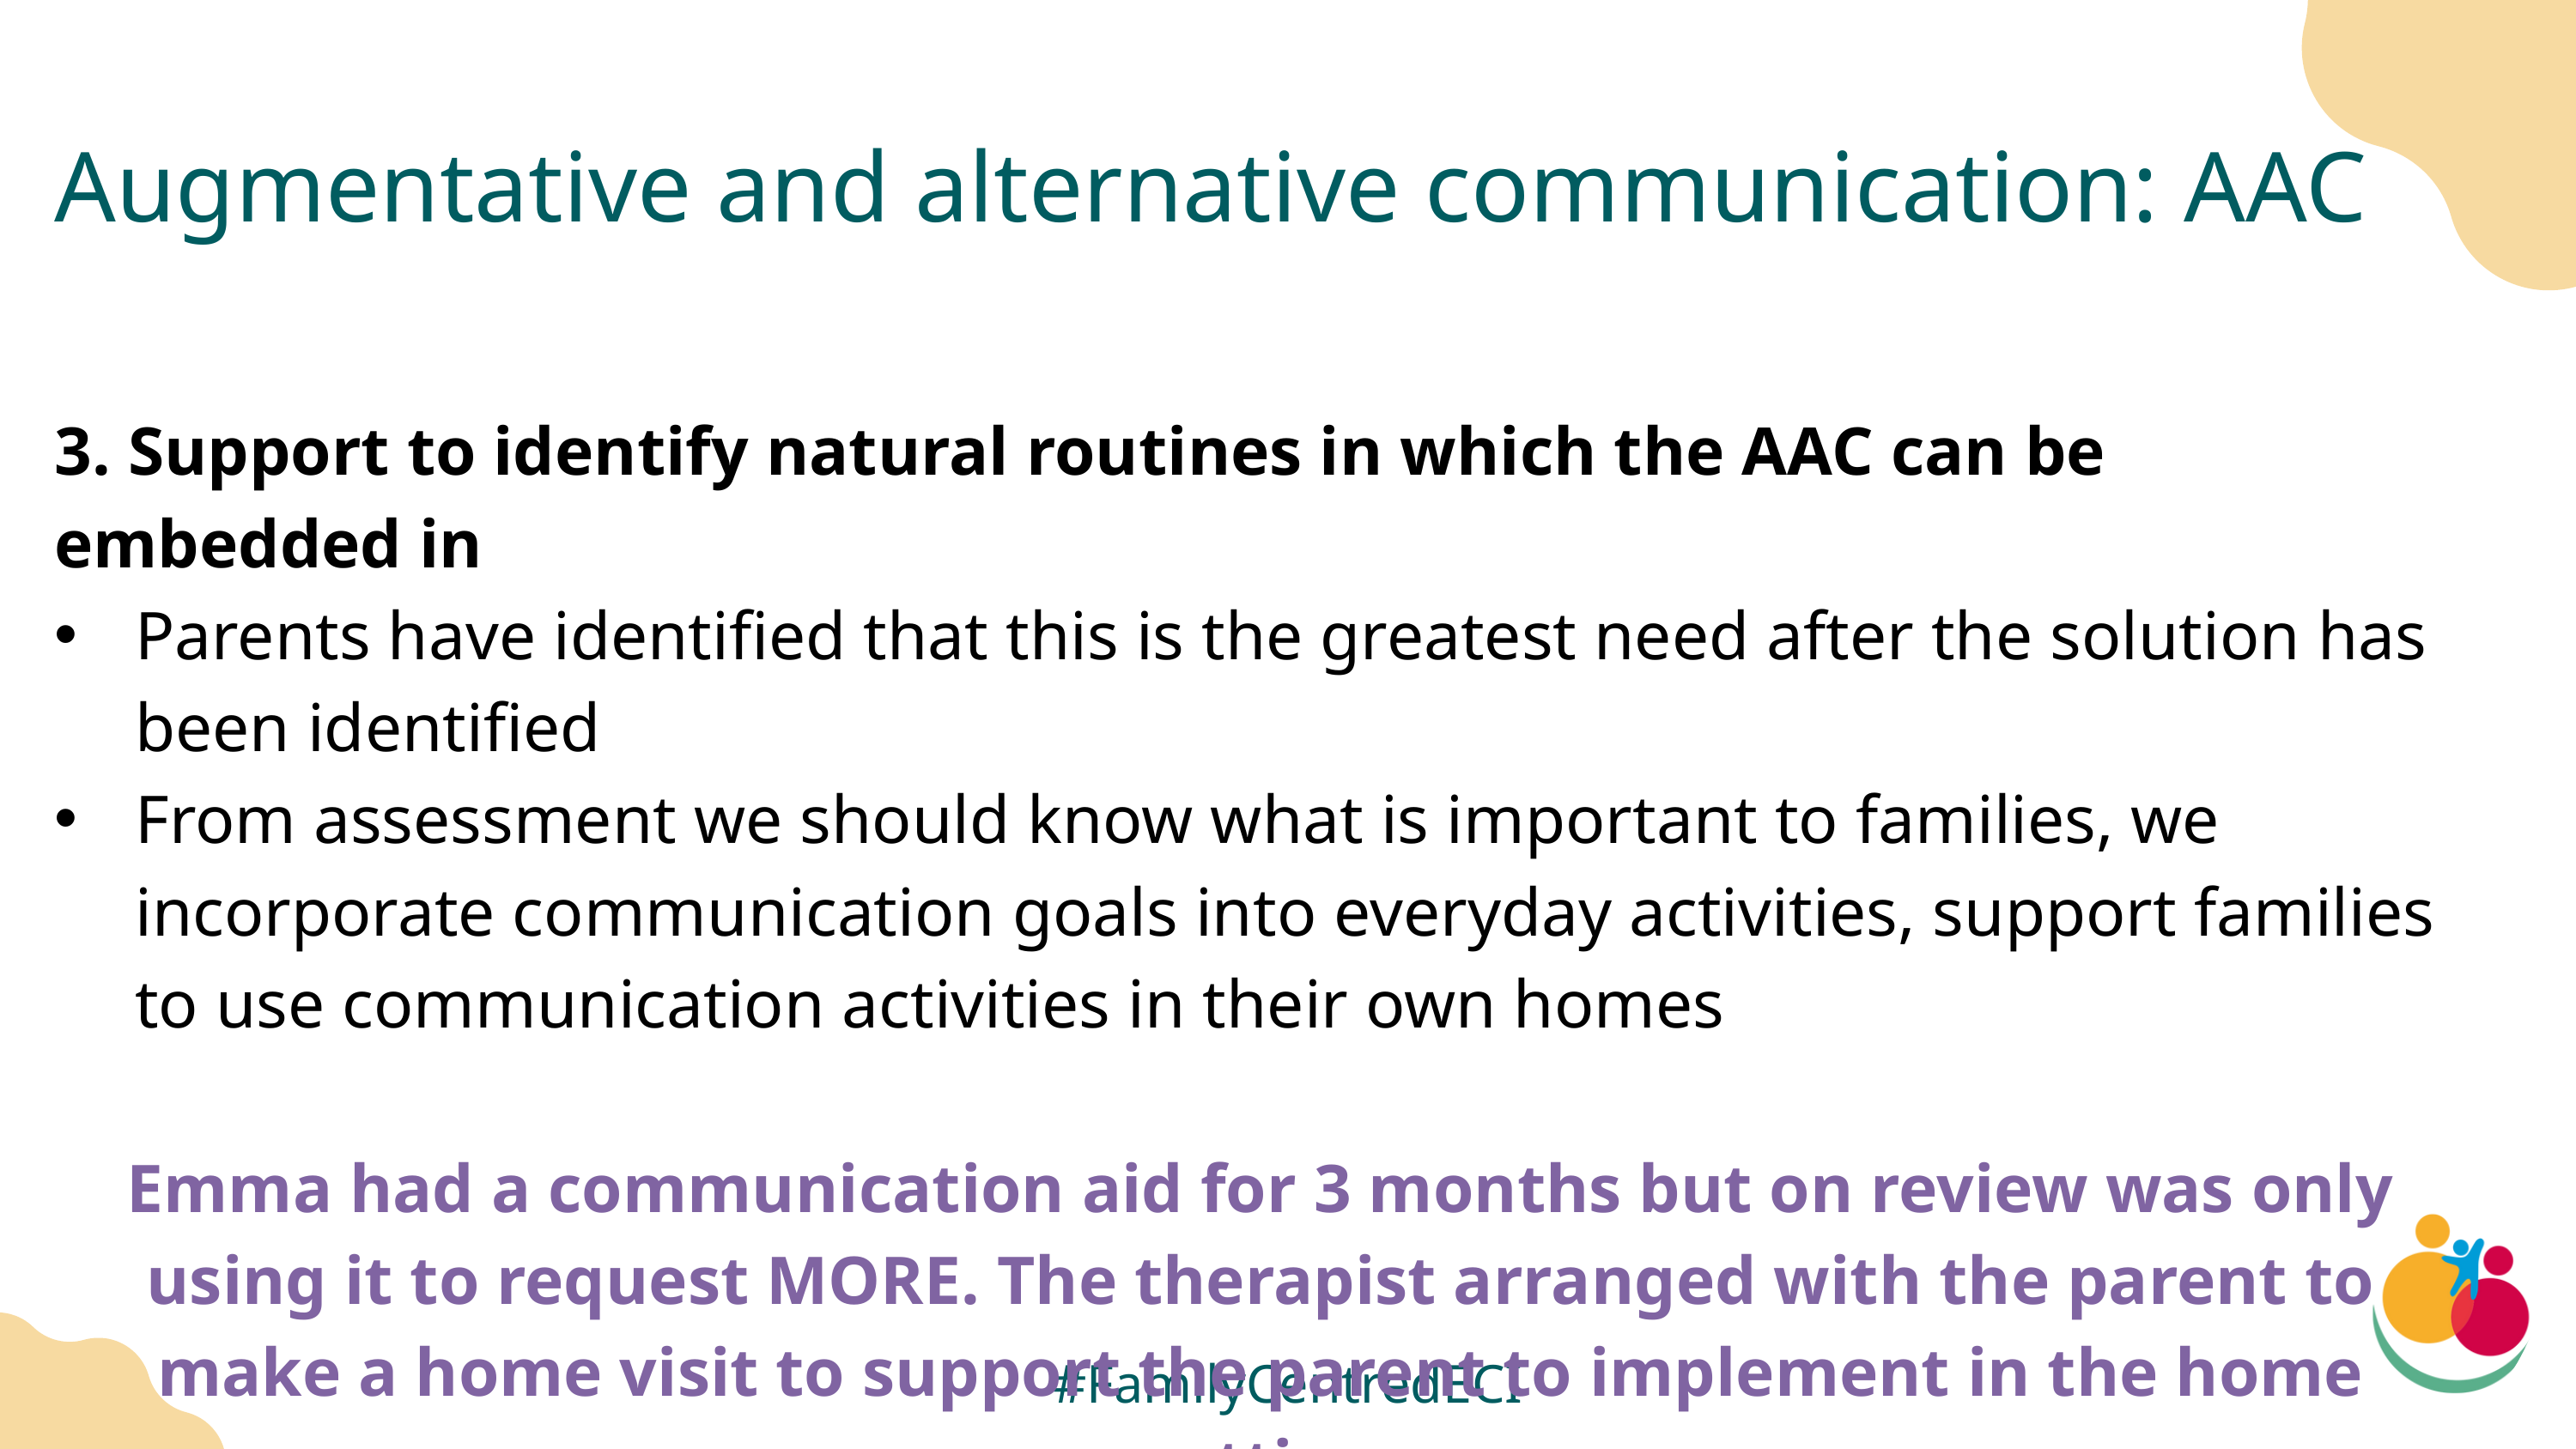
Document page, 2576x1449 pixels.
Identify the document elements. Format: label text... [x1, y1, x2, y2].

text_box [0, 1319, 248, 1449]
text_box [2259, 0, 2576, 327]
text_box Augmentative and alternative communication: AAC [54, 65, 2255, 241]
text_box 3. Support to identify natural routines in which the AAC can be embedded in Parents have identified that this is the greatest need after the solution has been identified From assessment we should know what is important to families, we incorporate communication goals into everyday activities, support families to use communication activities in their own homes Emma had a communication aid for 3 months but on review was only using it to request MORE. The therapist arranged with the parent to make a home visit to support the parent to implement in the home setting [54, 396, 2469, 1449]
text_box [2324, 1194, 2538, 1414]
